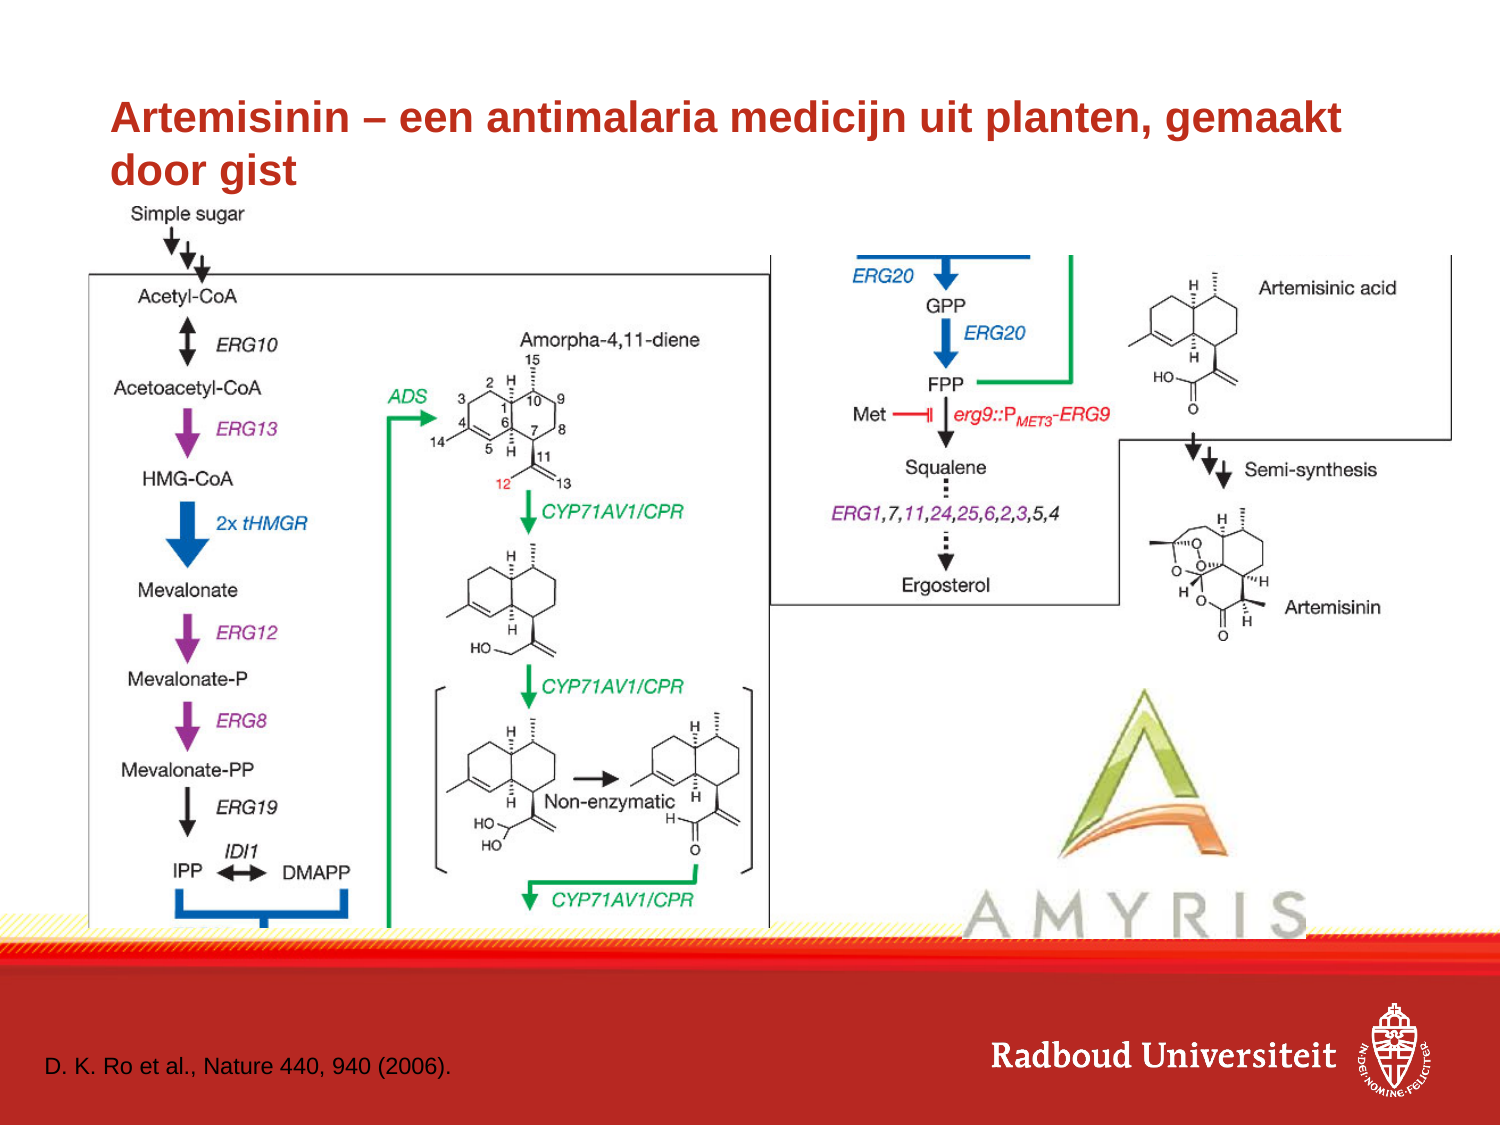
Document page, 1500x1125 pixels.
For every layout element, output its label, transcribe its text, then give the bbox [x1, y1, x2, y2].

text_box D. K. Ro et al., Nature 440, 940 (2006). [29, 1044, 467, 1088]
picture [0, 0, 1500, 1125]
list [88, 206, 771, 928]
title Artemisinin – een antimalaria medicijn uit planten, gemaakt door gist [103, 83, 1392, 208]
